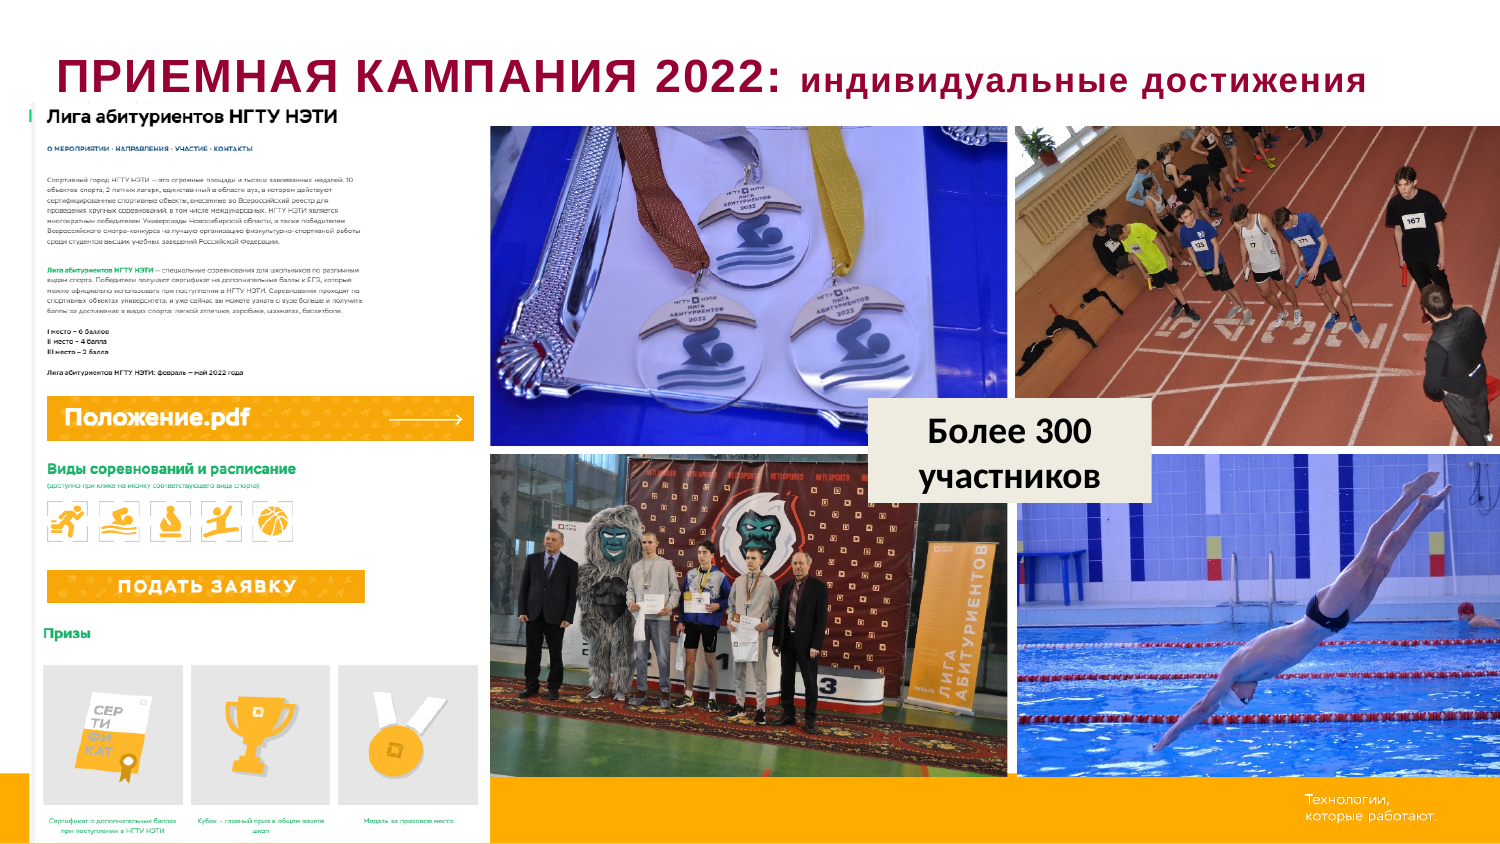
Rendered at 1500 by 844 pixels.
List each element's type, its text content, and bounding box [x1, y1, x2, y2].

text_box ПРИЕМНАЯ КАМПАНИЯ 2022: индивидуальные достижения [41, 20, 1447, 126]
picture [1305, 794, 1436, 823]
table_cell 29,09 [1001, 446, 1022, 453]
table_cell 29,09 [1008, 455, 1016, 503]
picture [1014, 126, 1500, 446]
picture [1016, 453, 1500, 777]
picture [29, 102, 1008, 844]
